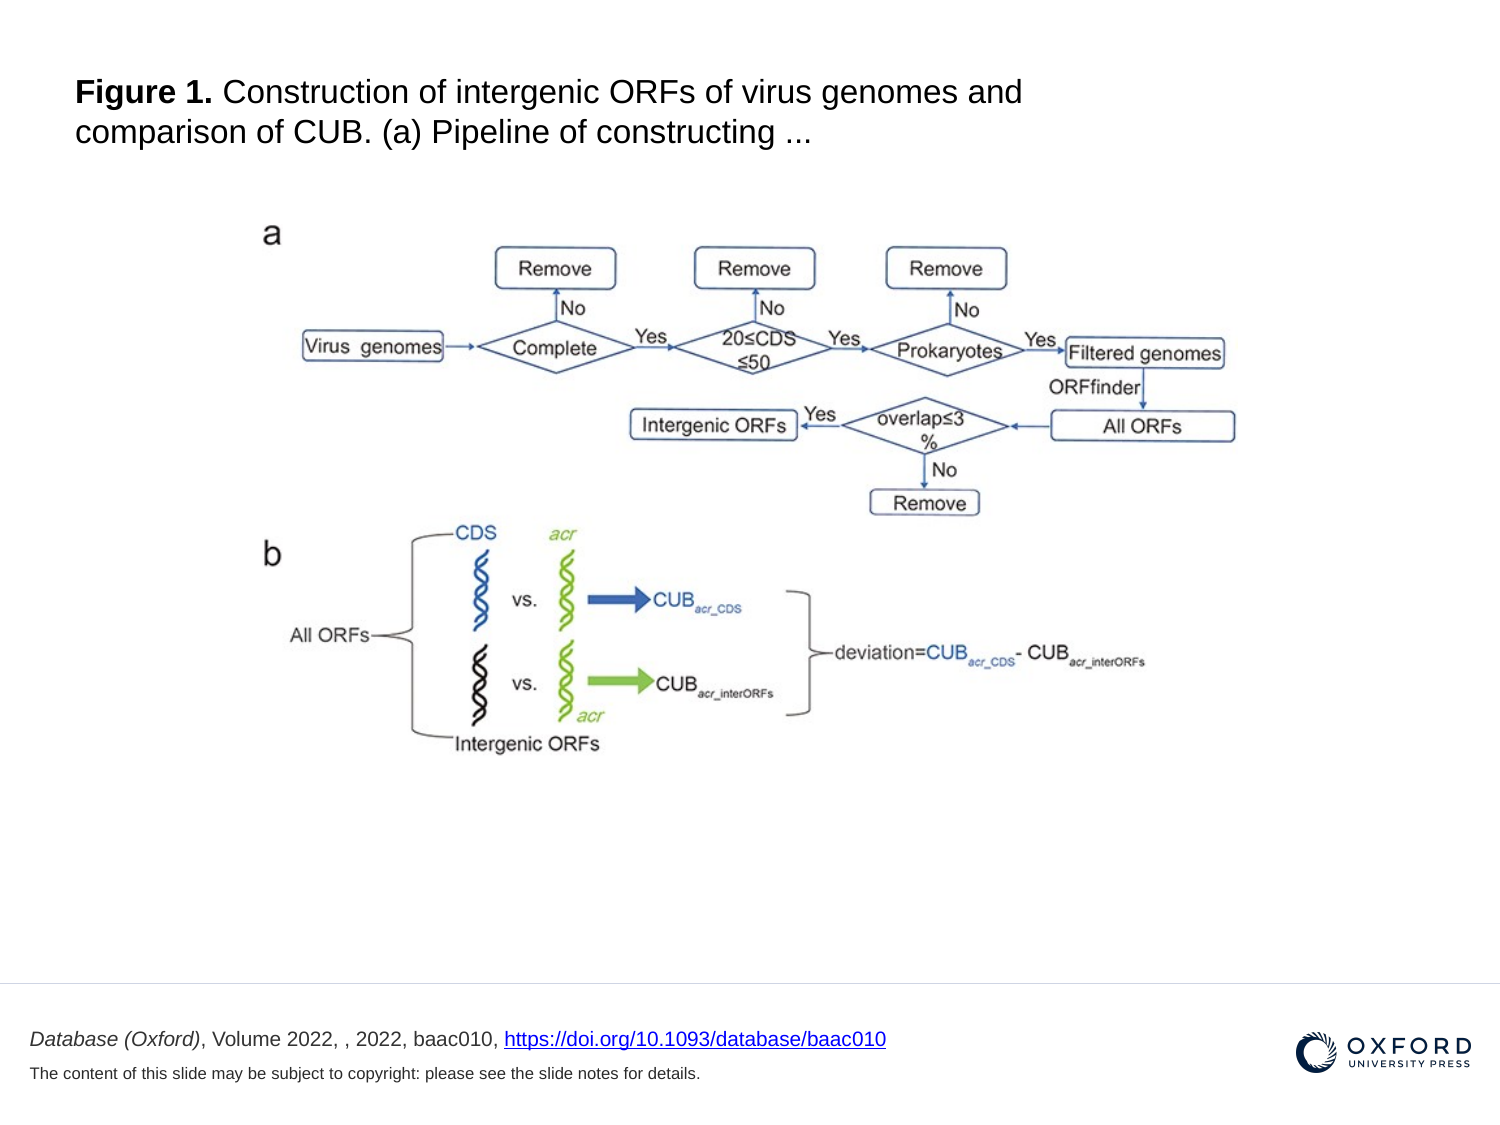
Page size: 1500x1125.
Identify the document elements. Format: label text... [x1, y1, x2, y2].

picture [262, 224, 1238, 758]
picture [1296, 1032, 1471, 1073]
title Figure 1. Construction of intergenic ORFs of virus genomes and comparison of CUB. (a) Pipeline of constructing ... [75, 69, 1078, 171]
footer Database (Oxford), Volume 2022, , 2022, baac010, https://doi.org/10.1093/database/baac010 The content of this slide may be subject to copyright: please see the slide notes for details. [0, 983, 1260, 1125]
